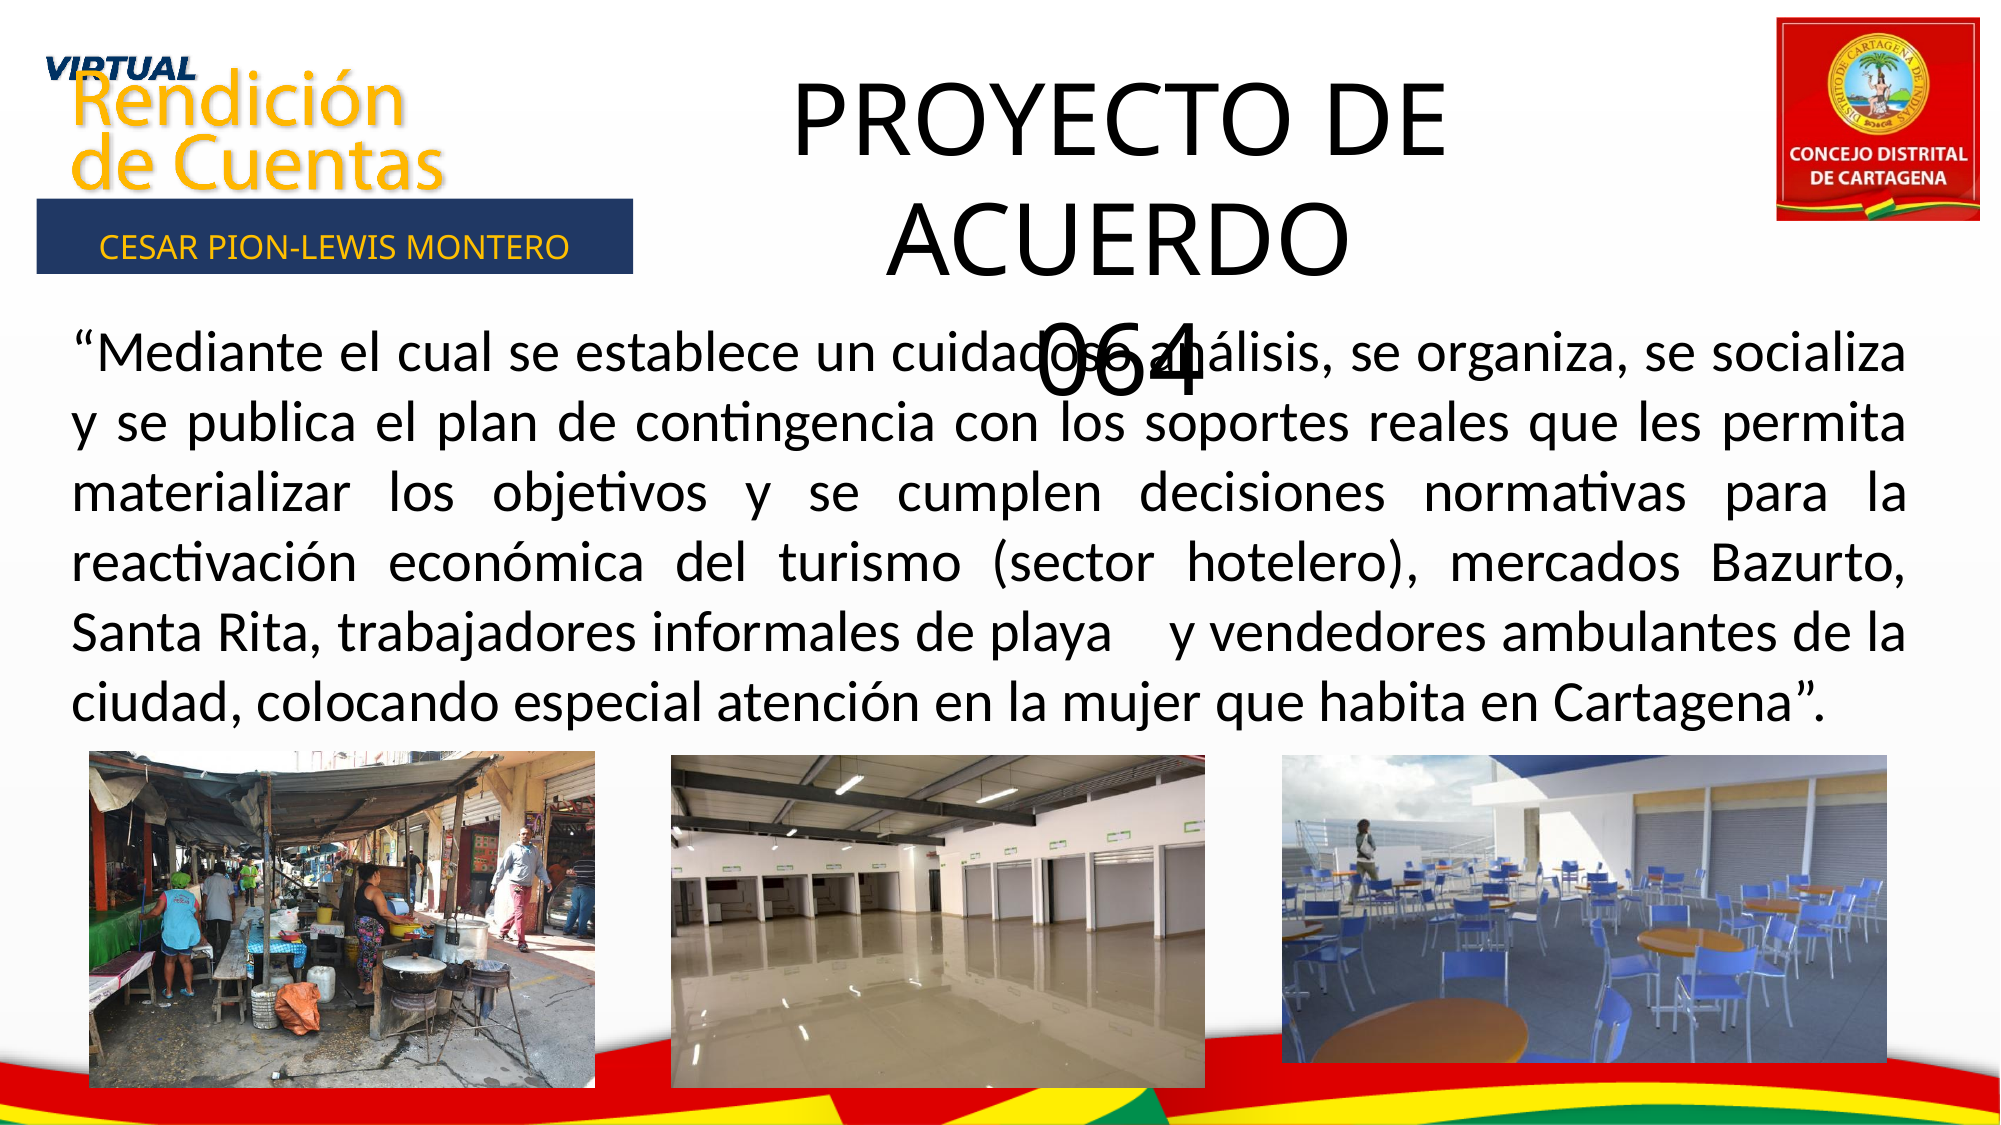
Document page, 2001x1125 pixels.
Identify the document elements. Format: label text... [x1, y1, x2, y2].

text_box “Mediante el cual se establece un cuidadoso análisis, se organiza, se socializa y se publica el plan de contingencia con los soportes reales que les permita materializar los objetivos y se cumplen decisiones normativas para la reactivación económica del turismo (sector hotelero), mercados Bazurto, Santa Rita, trabajadores informales de playa y vendedores ambulantes de la ciudad, colocando especial atención en la mujer que habita en Cartagena”. [56, 305, 1924, 741]
picture [0, 0, 2000, 1125]
text_box CESAR PION-LEWIS MONTERO [36, 198, 634, 274]
text_box PROYECTO DE ACUERDO 064 [558, 48, 1682, 423]
